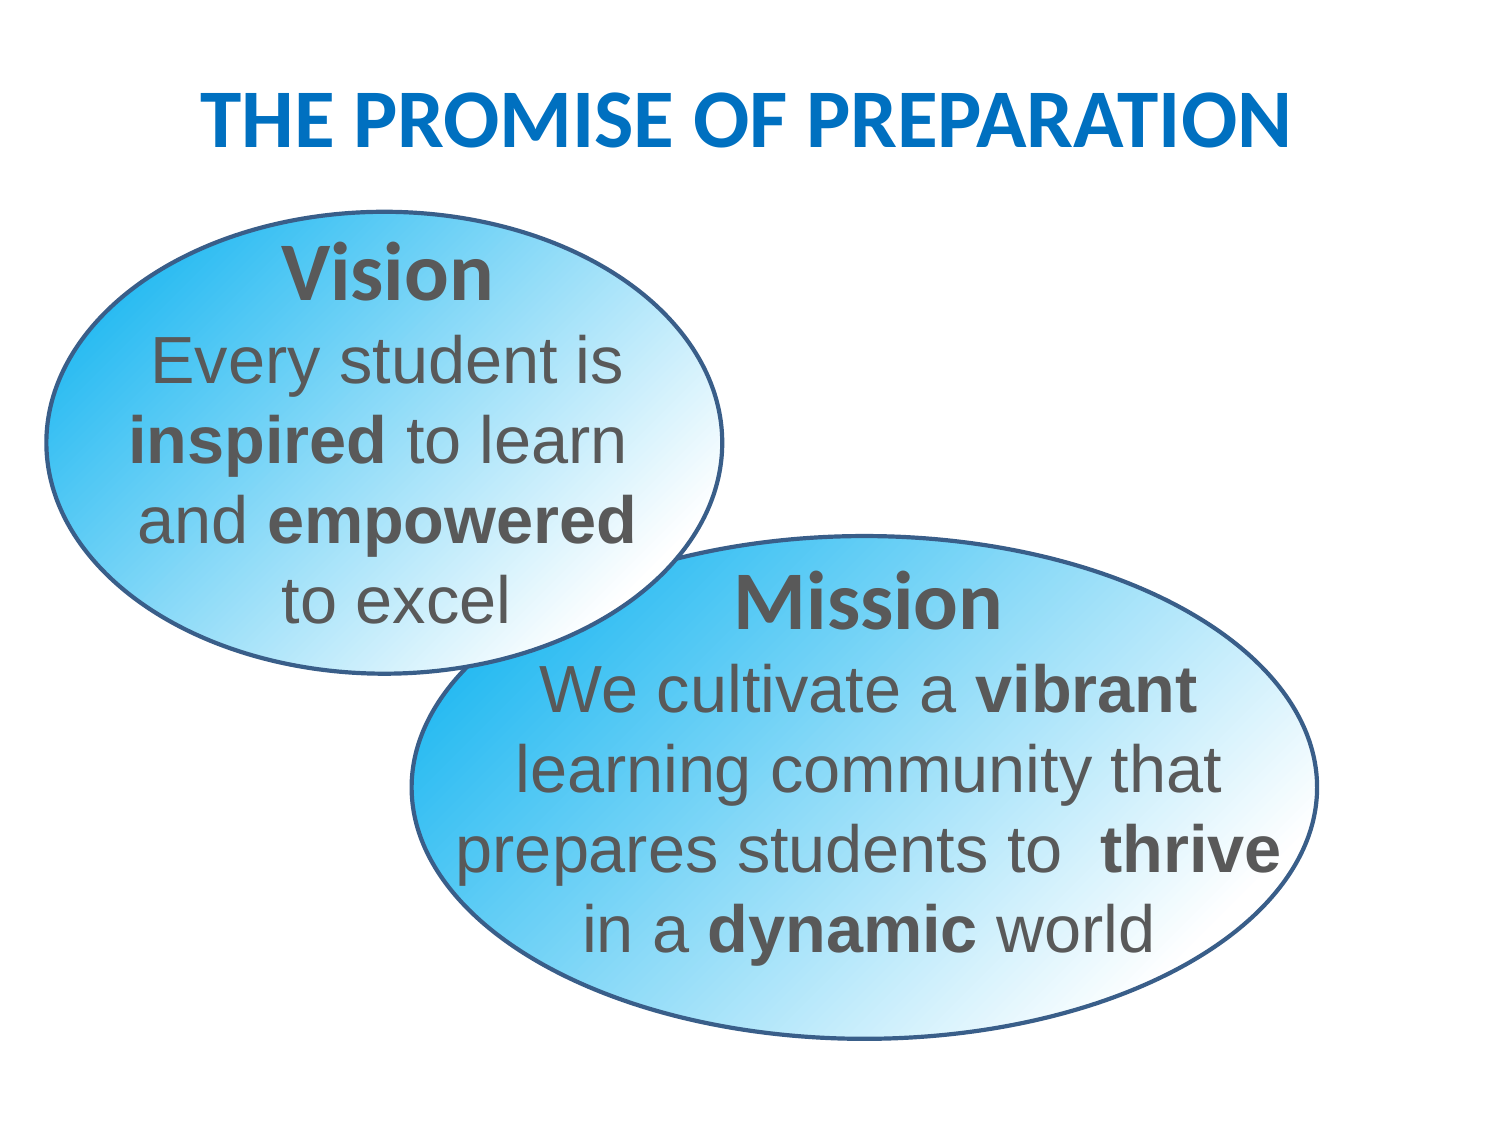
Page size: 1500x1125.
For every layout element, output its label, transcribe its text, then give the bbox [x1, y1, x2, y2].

text_box THE PROMISE OF PREPARATION [185, 61, 1364, 166]
text_box Vision Every student is inspired to learn and empowered to excel [22, 209, 753, 649]
text_box [411, 709, 434, 866]
text_box [232, 649, 434, 674]
text_box [1304, 727, 1318, 848]
text_box Mission We cultivate a vibrant learning community that prepares students to thrive in a dynamic world [434, 538, 1304, 978]
text_box [569, 978, 1160, 1039]
